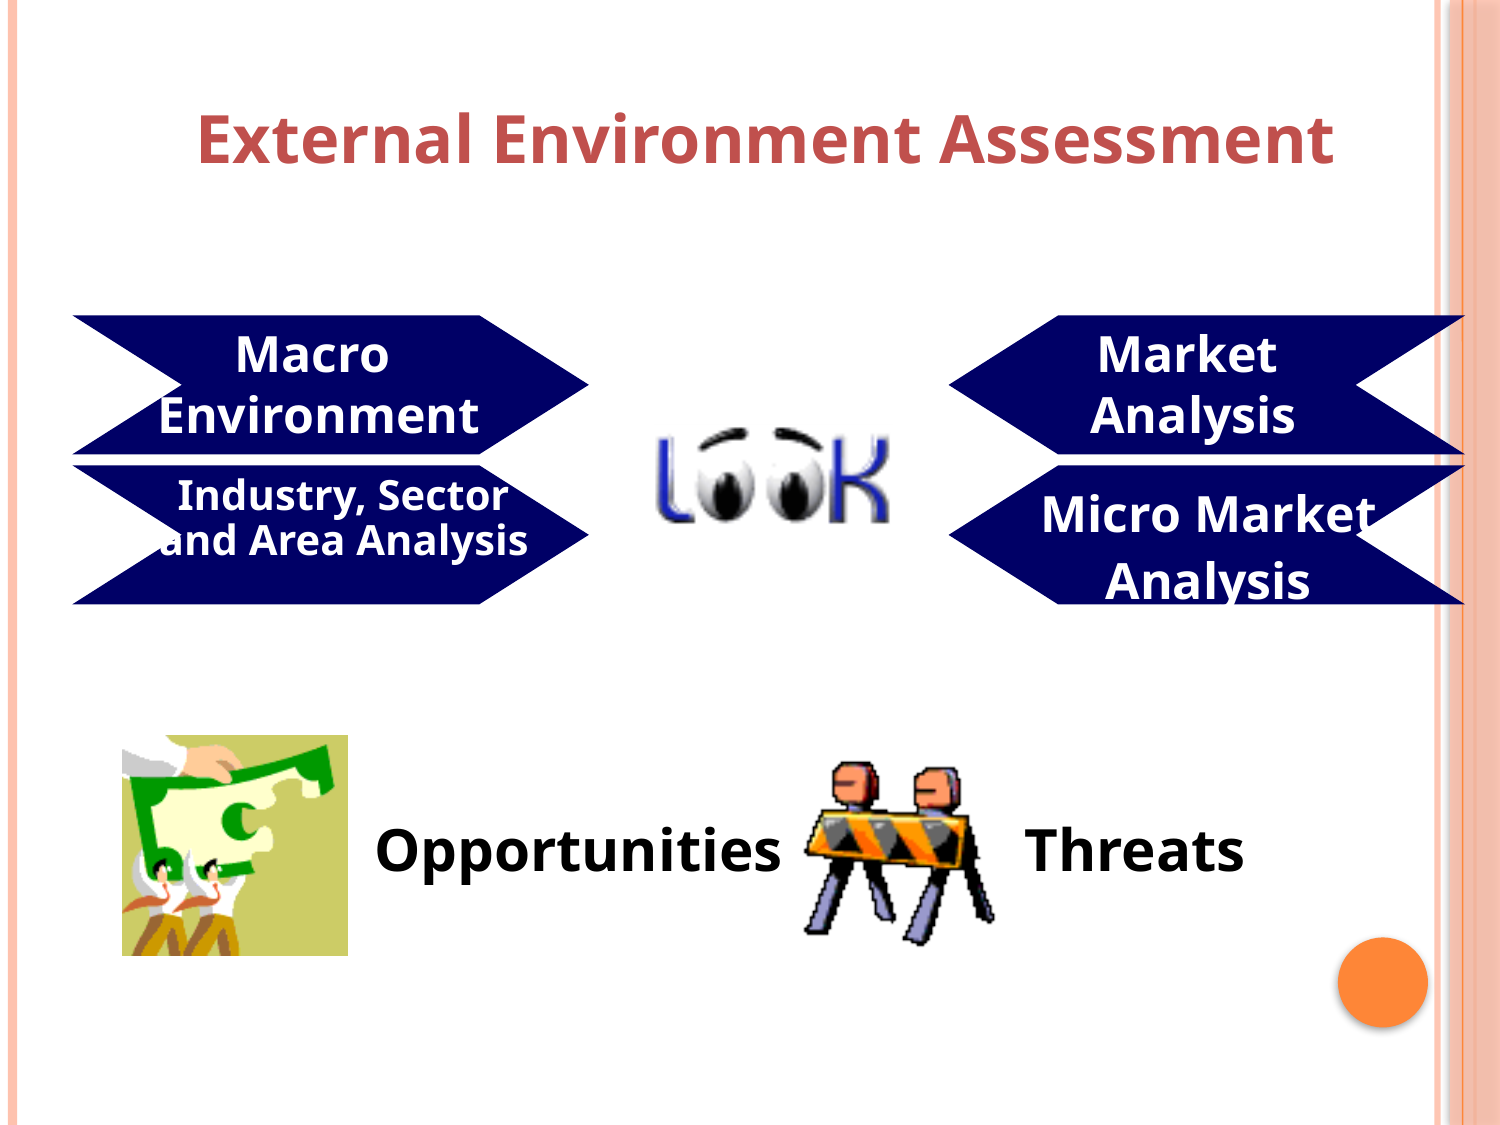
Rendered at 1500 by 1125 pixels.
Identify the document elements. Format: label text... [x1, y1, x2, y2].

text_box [74, 465, 588, 615]
picture [121, 735, 348, 957]
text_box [949, 465, 1463, 619]
text_box External Environment Assessment [122, 89, 1410, 185]
picture [654, 422, 893, 531]
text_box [74, 315, 588, 455]
picture [782, 731, 1011, 957]
text_box Opportunities [359, 805, 776, 891]
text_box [949, 315, 1463, 455]
text_box Threats [1017, 805, 1323, 891]
